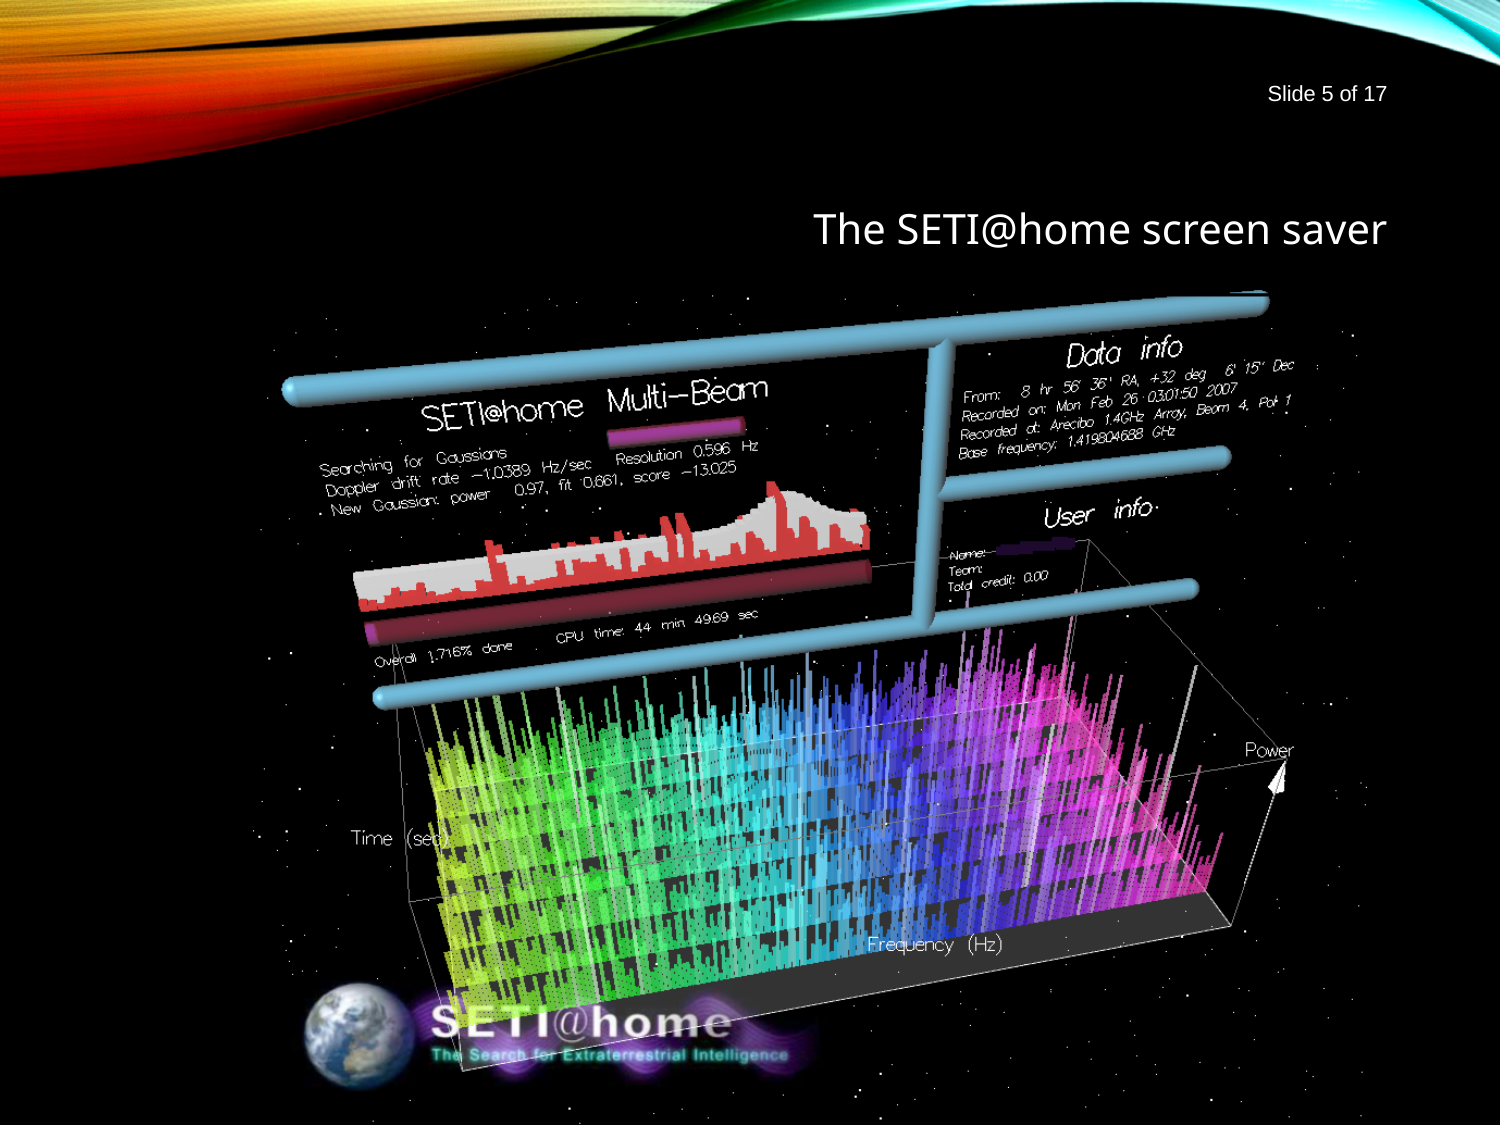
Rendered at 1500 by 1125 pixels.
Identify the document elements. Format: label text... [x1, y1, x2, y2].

picture [0, 0, 1500, 178]
title The SETI@home screen saver [76, 125, 1403, 338]
slide_number Slide 5 of 17 [1078, 62, 1403, 123]
picture [253, 290, 1367, 1125]
